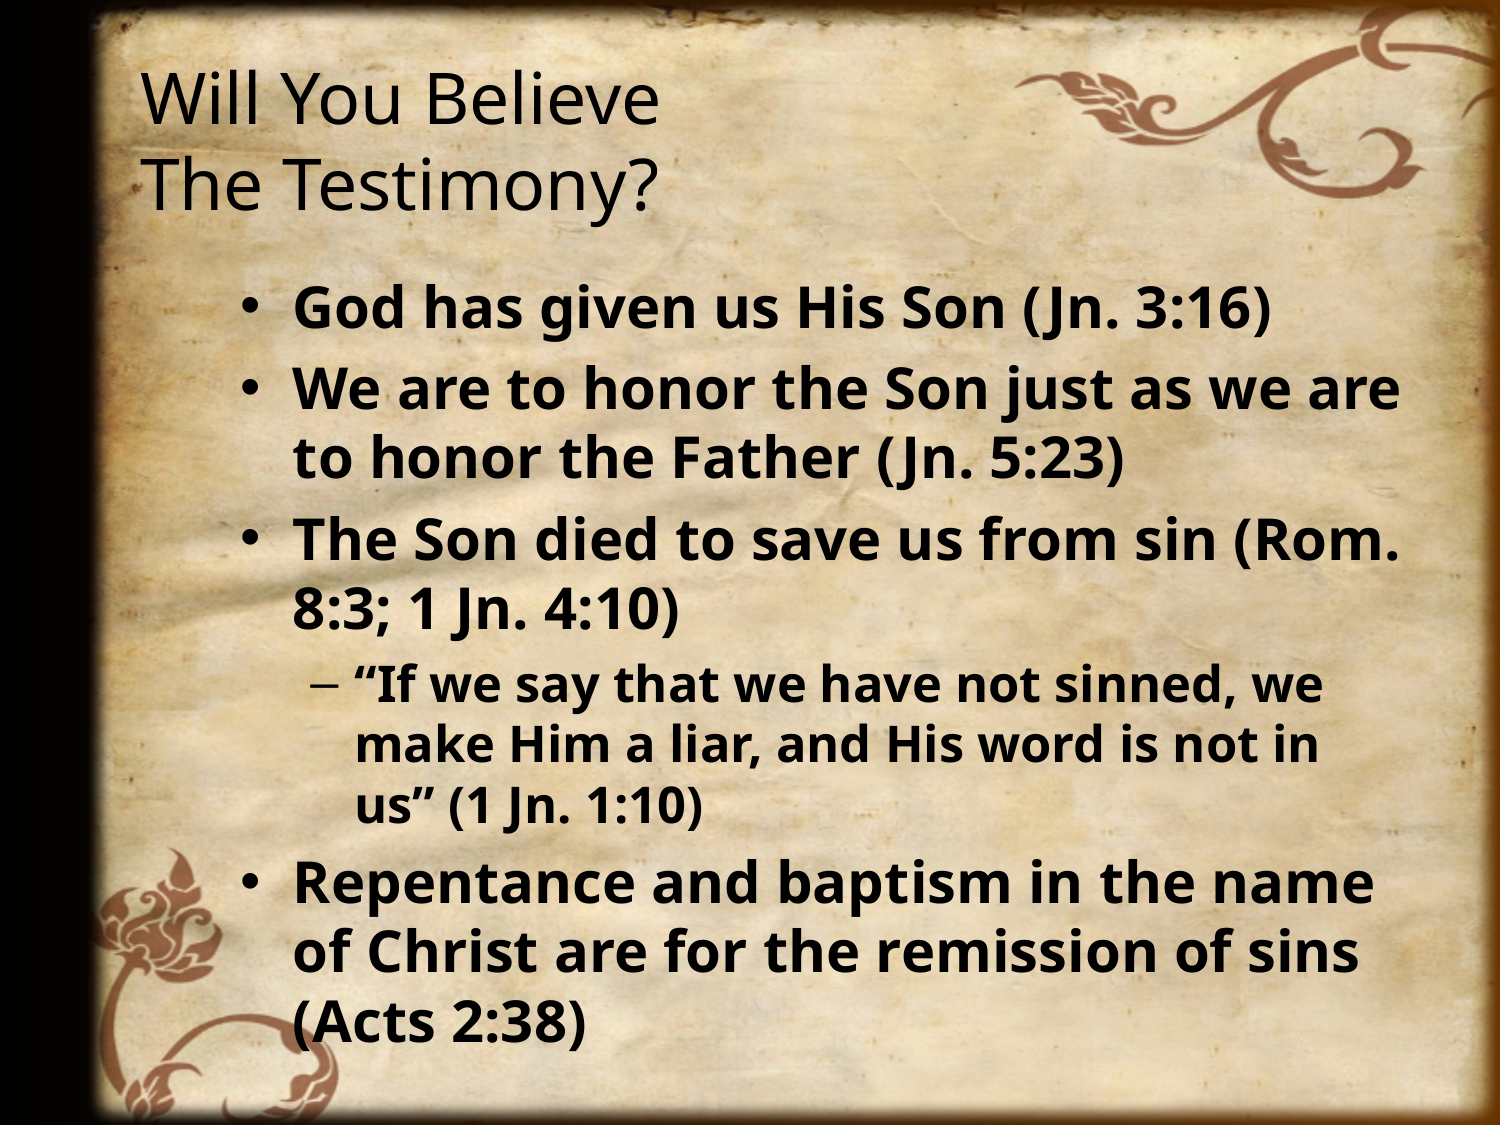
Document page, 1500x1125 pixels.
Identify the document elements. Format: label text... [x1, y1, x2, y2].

picture [95, 7, 1481, 1118]
list God has given us His Son (Jn. 3:16) We are to honor the Son just as we are to honor the Father (Jn. 5:23) The Son died to save us from sin (Rom. 8:3; 1 Jn. 4:10) “If we say that we have not sinned, we make Him a liar, and His word is not in us” (1 Jn. 1:10) Repentance and baptism in the name of Christ are for the remission of sins (Acts 2:38) [225, 262, 1425, 1075]
title Will You Believe The Testimony? [125, 45, 1425, 233]
